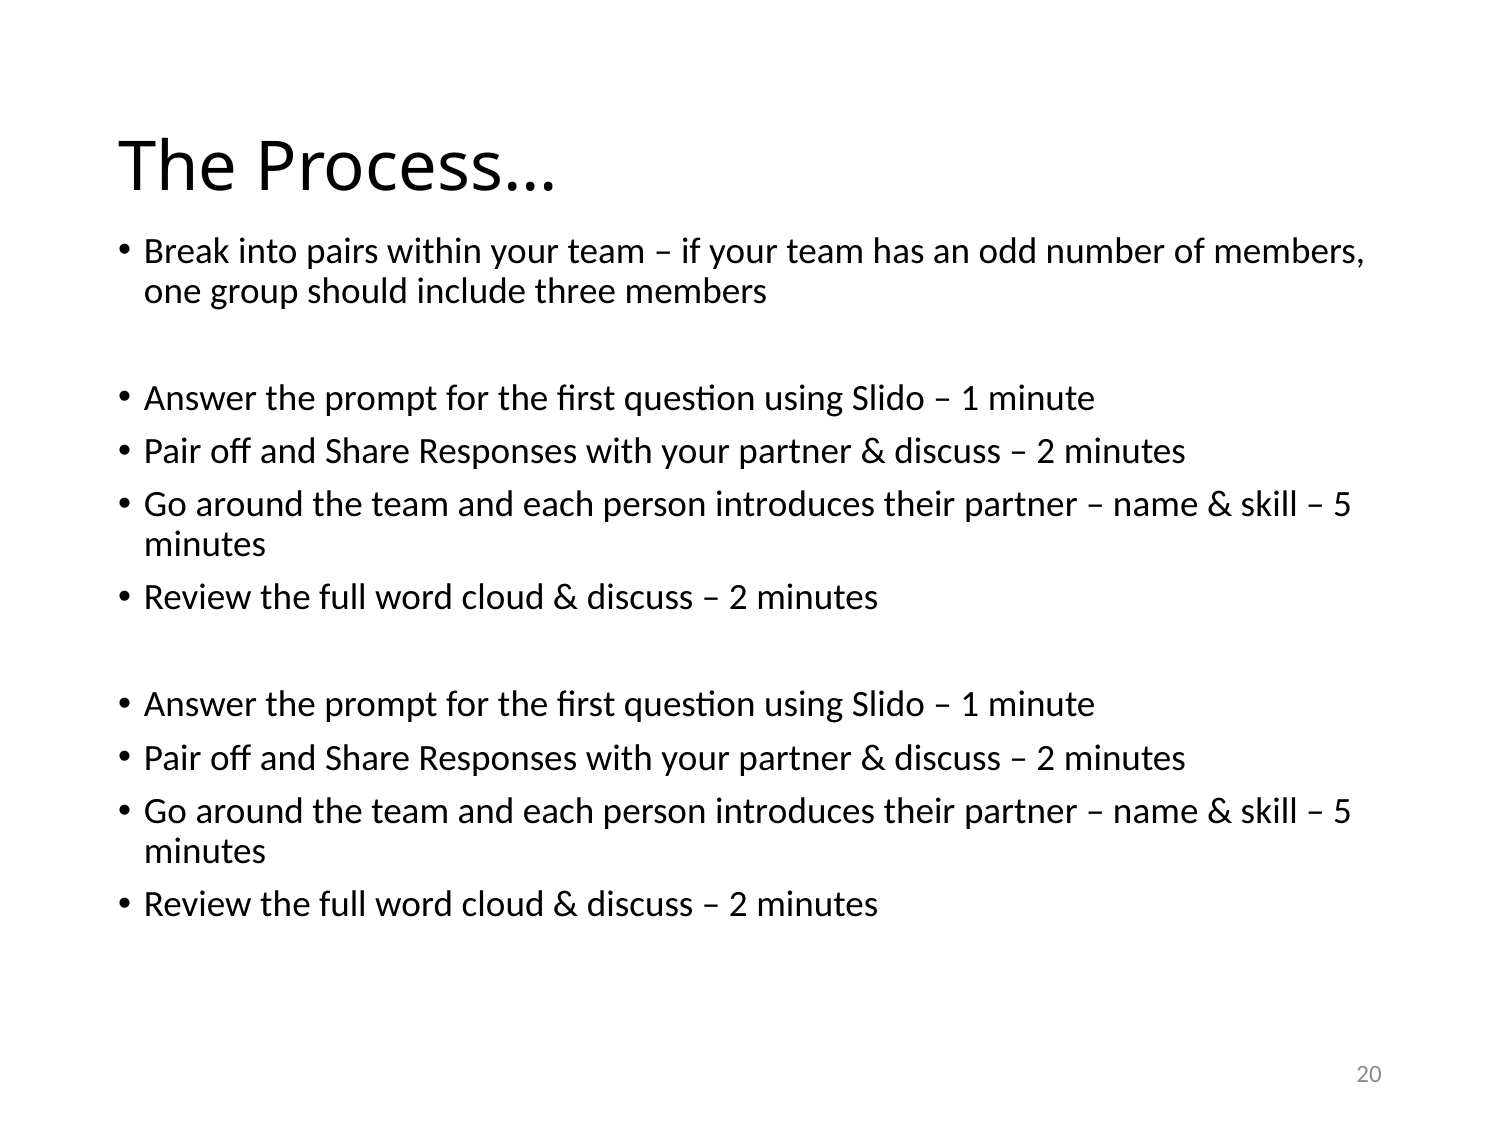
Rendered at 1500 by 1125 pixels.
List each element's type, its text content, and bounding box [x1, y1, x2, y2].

list Break into pairs within your team – if your team has an odd number of members, one group should include three members Answer the prompt for the first question using Slido – 1 minute Pair off and Share Responses with your partner & discuss – 2 minutes Go around the team and each person introduces their partner – name & skill – 5 minutes Review the full word cloud & discuss – 2 minutes Answer the prompt for the first question using Slido – 1 minute Pair off and Share Responses with your partner & discuss – 2 minutes Go around the team and each person introduces their partner – name & skill – 5 minutes Review the full word cloud & discuss – 2 minutes [103, 223, 1397, 938]
slide_number 20 [1059, 1042, 1397, 1103]
title The Process… [103, 59, 1397, 223]
